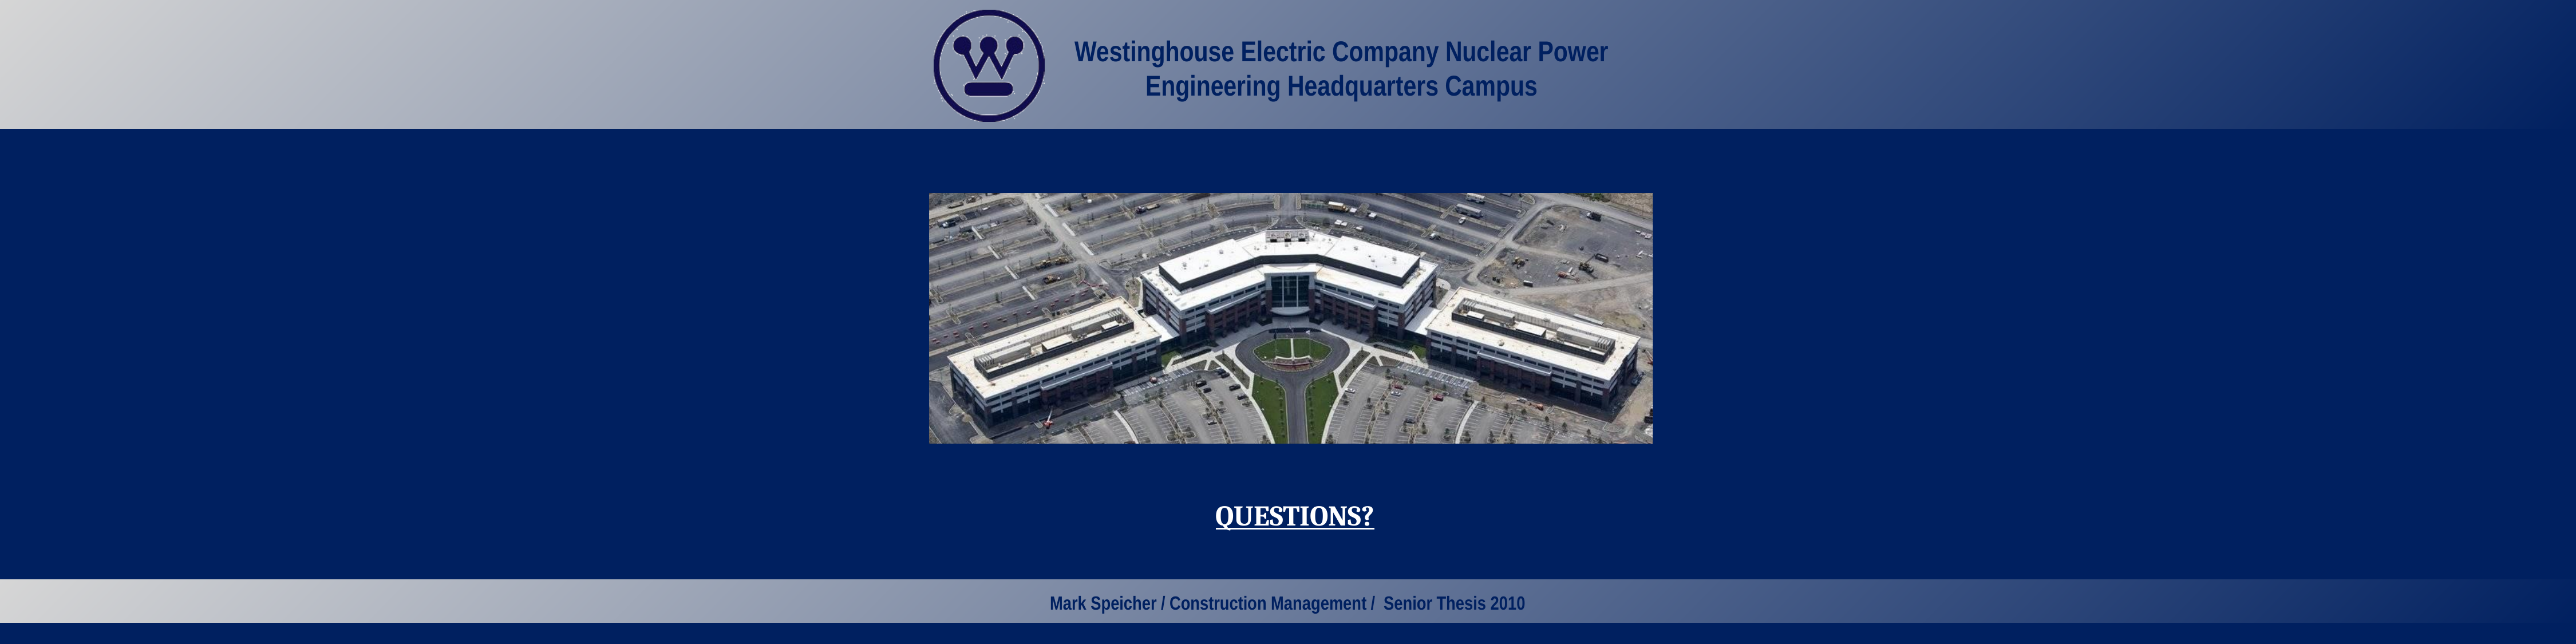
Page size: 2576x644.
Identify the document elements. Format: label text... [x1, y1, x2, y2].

text_box Questions? [844, 459, 1703, 570]
picture [929, 193, 1653, 444]
text_box Westinghouse Electric Company Nuclear Power Engineering Headquarters Campus [1058, 28, 1625, 106]
text_box [0, 579, 2576, 624]
picture [934, 10, 1045, 122]
text_box [0, 0, 2576, 129]
text_box Mark Speicher / Construction Management / Senior Thesis 2010 [858, 586, 1717, 618]
